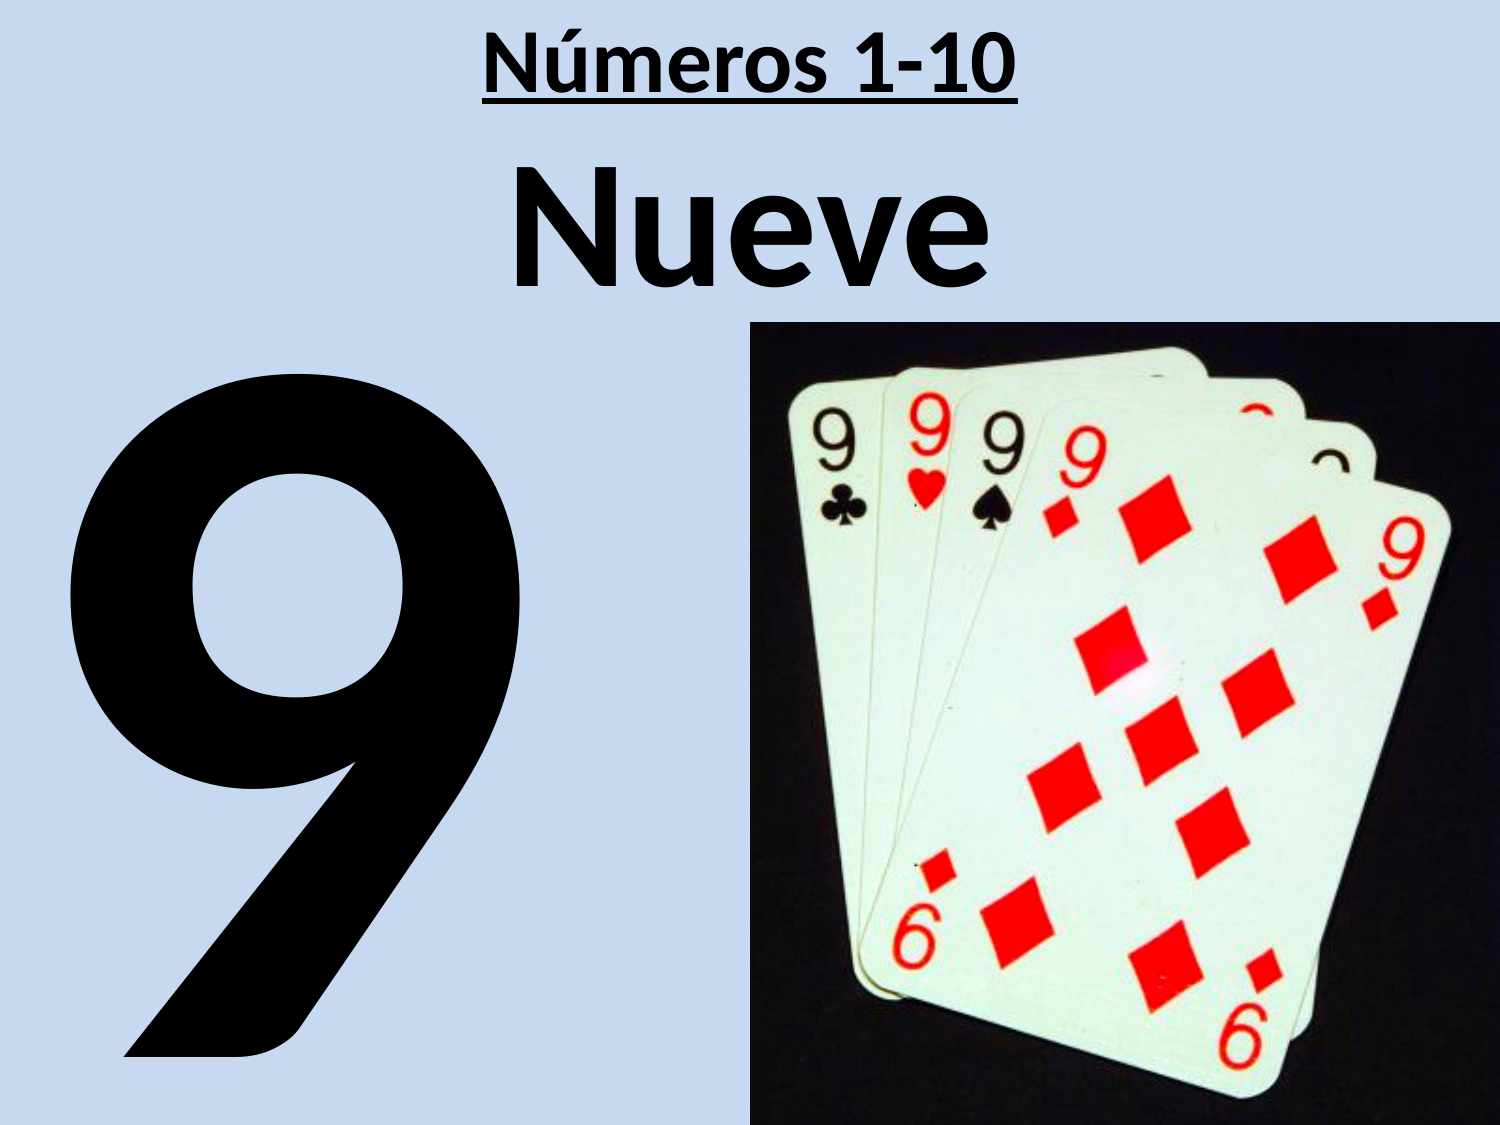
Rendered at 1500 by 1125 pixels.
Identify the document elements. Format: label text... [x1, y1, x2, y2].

picture [749, 322, 1500, 1125]
text_box 9 [0, 8, 611, 1125]
title Números 1-10 [0, 0, 1500, 95]
text_box Nueve [611, 95, 1500, 331]
